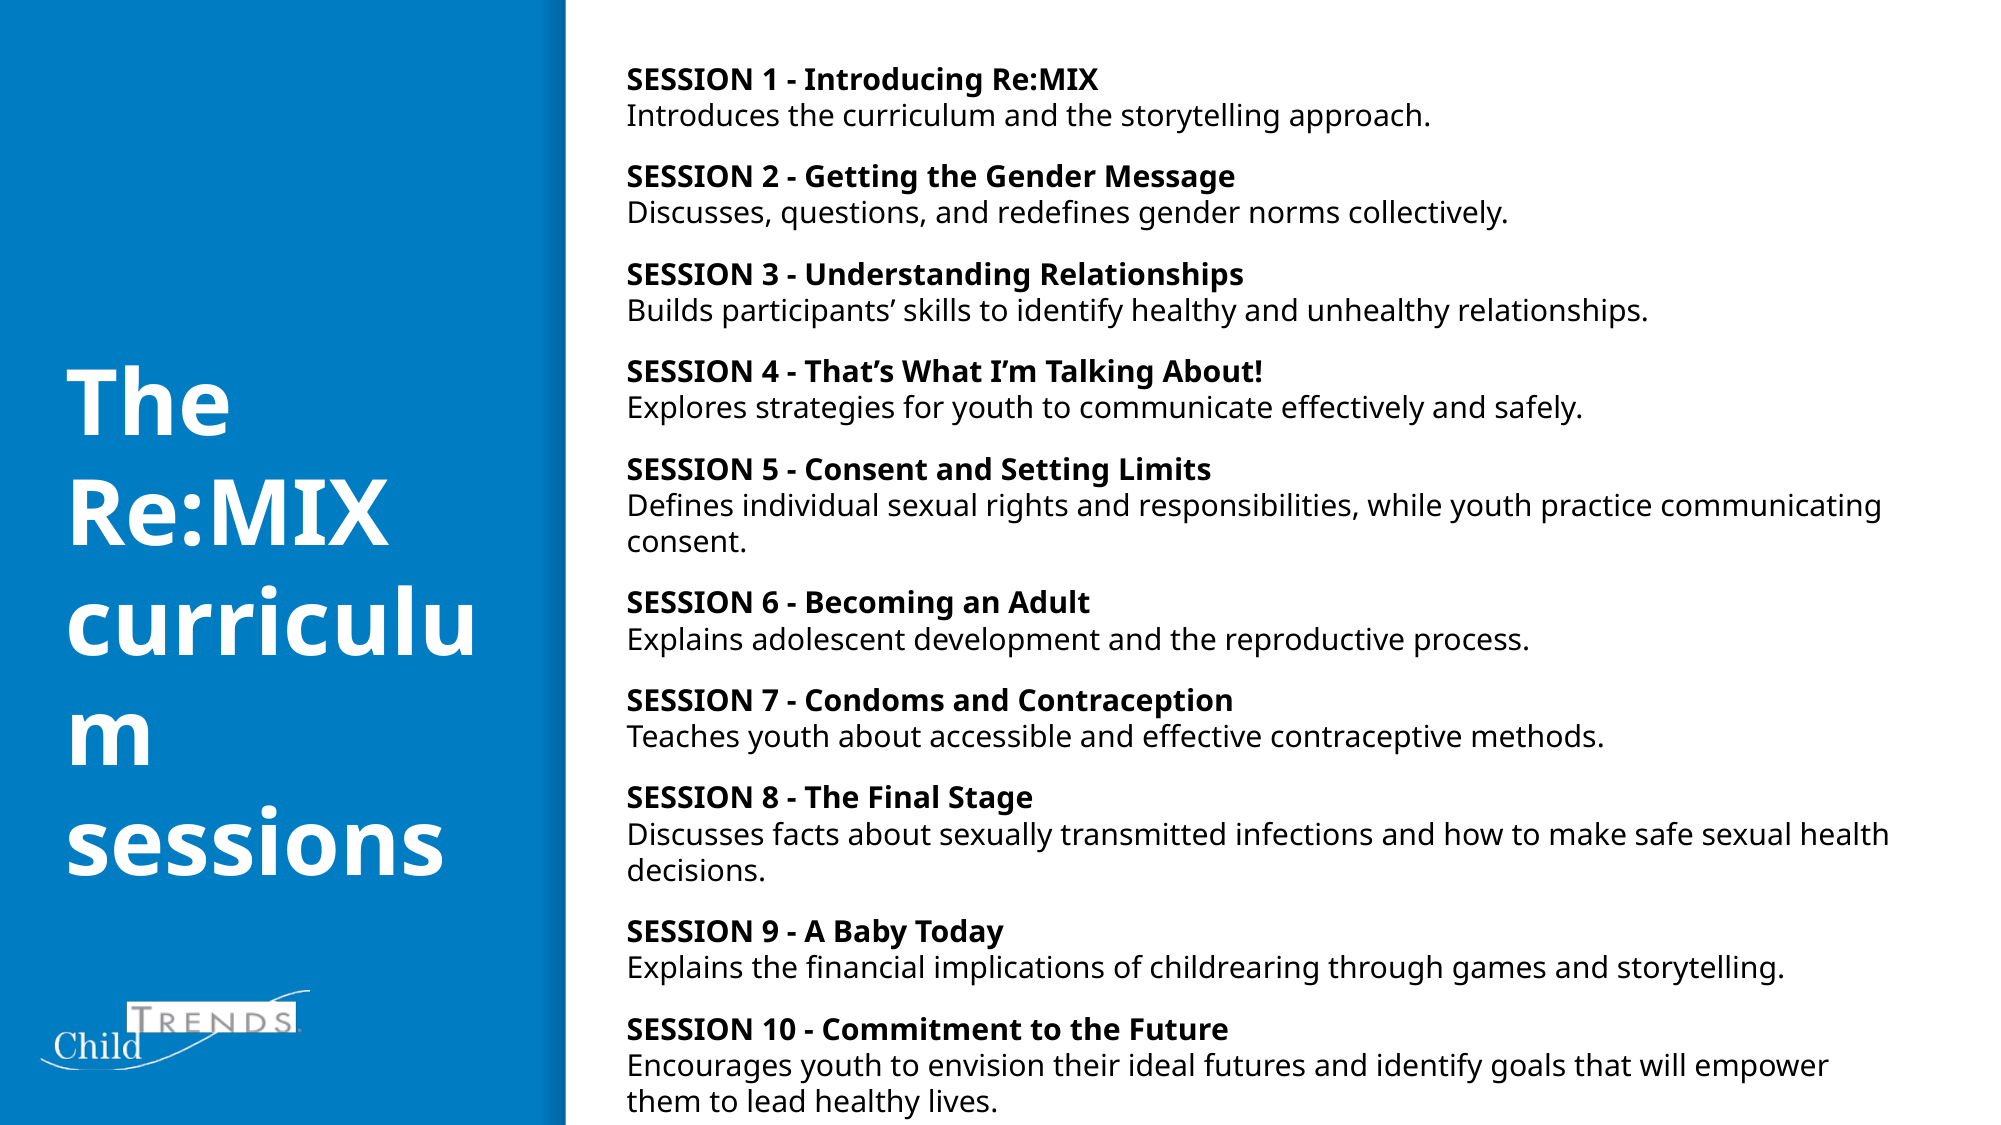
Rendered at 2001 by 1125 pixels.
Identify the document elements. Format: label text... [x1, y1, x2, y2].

text_box SESSION 1 - Introducing Re:MIX Introduces the curriculum and the storytelling approach. SESSION 2 - Getting the Gender Message Discusses, questions, and redefines gender norms collectively. SESSION 3 - Understanding Relationships Builds participants’ skills to identify healthy and unhealthy relationships. SESSION 4 - That’s What I’m Talking About! Explores strategies for youth to communicate effectively and safely. SESSION 5 - Consent and Setting Limits Defines individual sexual rights and responsibilities, while youth practice communicating consent. SESSION 6 - Becoming an Adult Explains adolescent development and the reproductive process. SESSION 7 - Condoms and Contraception Teaches youth about accessible and effective contraceptive methods. SESSION 8 - The Final Stage Discusses facts about sexually transmitted infections and how to make safe sexual health decisions. SESSION 9 - A Baby Today Explains the financial implications of childrearing through games and storytelling. SESSION 10 - Commitment to the Future Encourages youth to envision their ideal futures and identify goals that will empower them to lead healthy lives. [611, 52, 1909, 1125]
title The Re:MIX curriculum sessions [50, 328, 498, 873]
